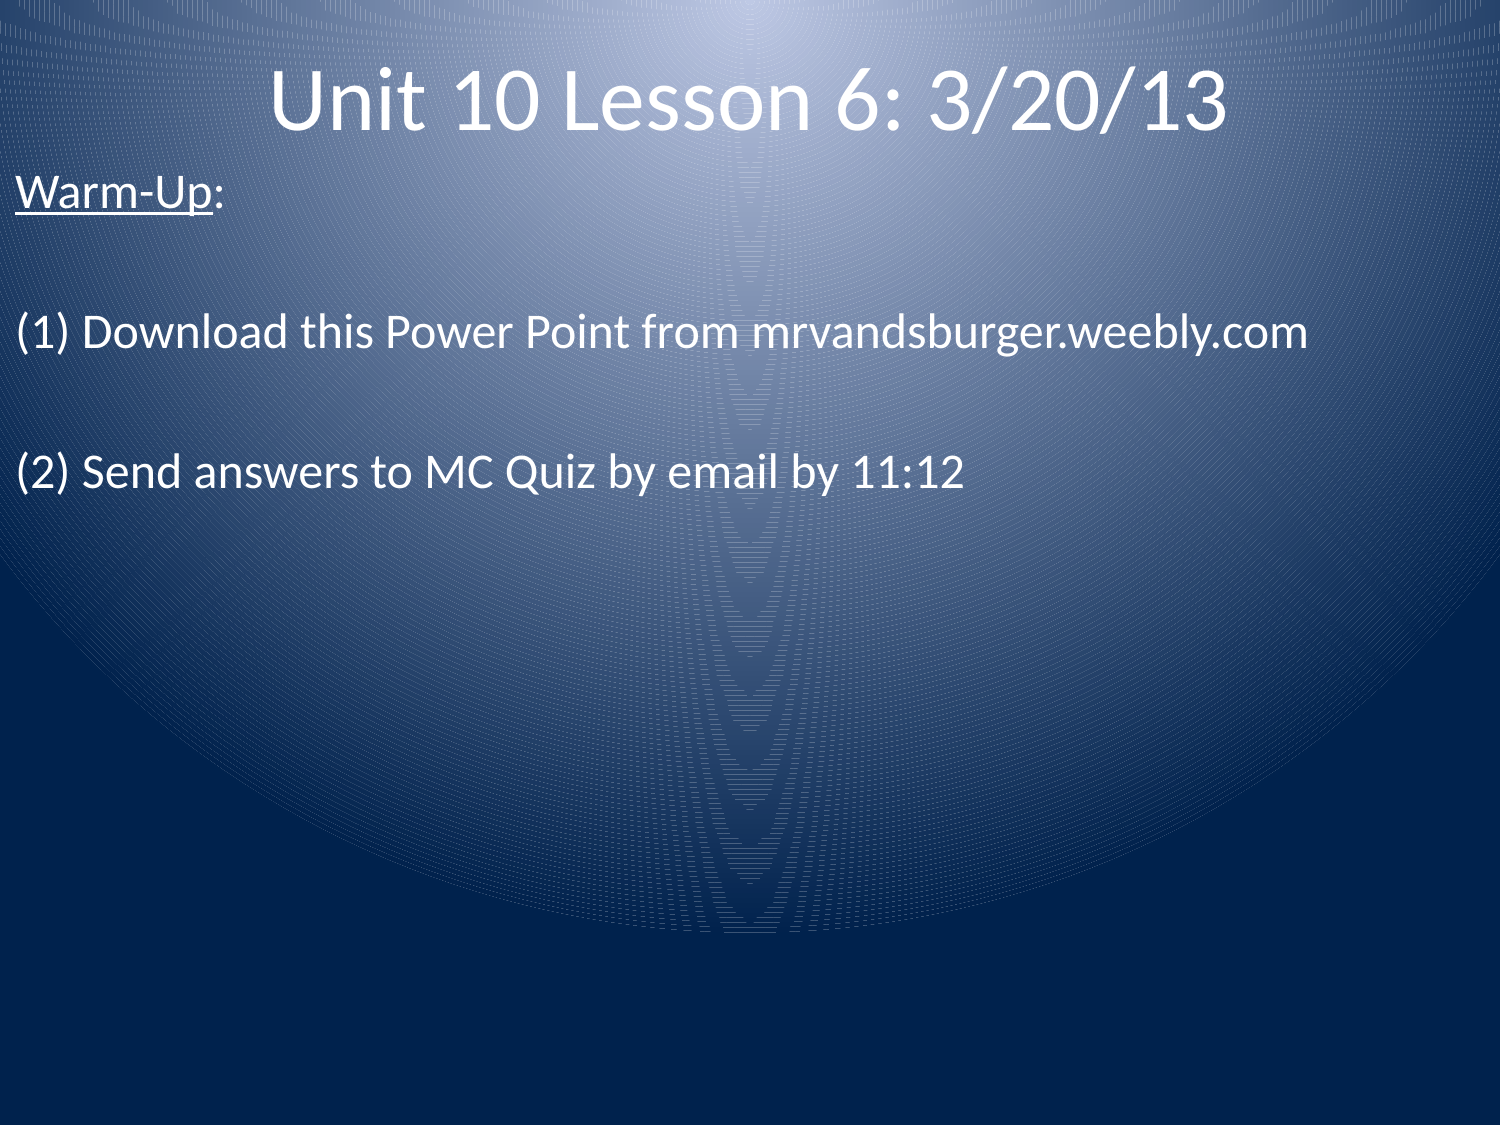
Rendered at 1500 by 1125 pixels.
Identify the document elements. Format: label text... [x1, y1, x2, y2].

title Unit 10 Lesson 6: 3/20/13 [0, 0, 1500, 150]
list Warm-Up: (1) Download this Power Point from mrvandsburger.weebly.com (2) Send answers to MC Quiz by email by 11:12 [0, 150, 1500, 1020]
